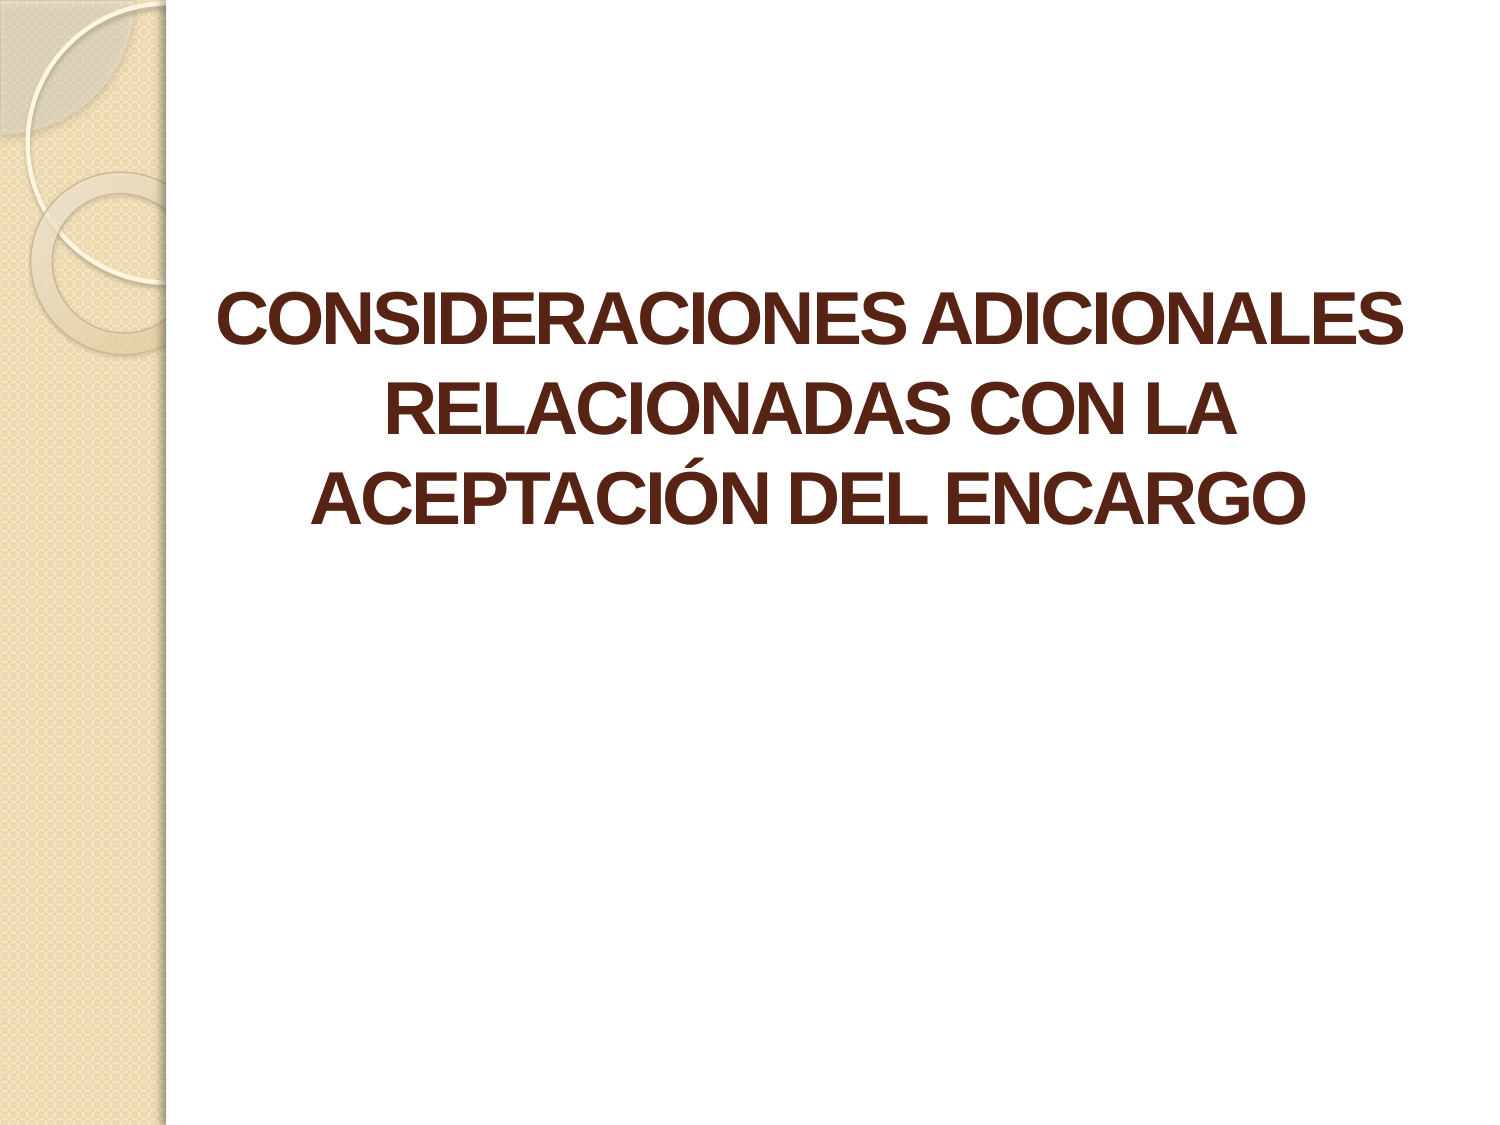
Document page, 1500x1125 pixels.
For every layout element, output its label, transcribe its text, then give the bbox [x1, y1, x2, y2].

title CONSIDERACIONES ADICIONALES RELACIONADAS CON LA ACEPTACIÓN DEL ENCARGO [159, 338, 1459, 561]
